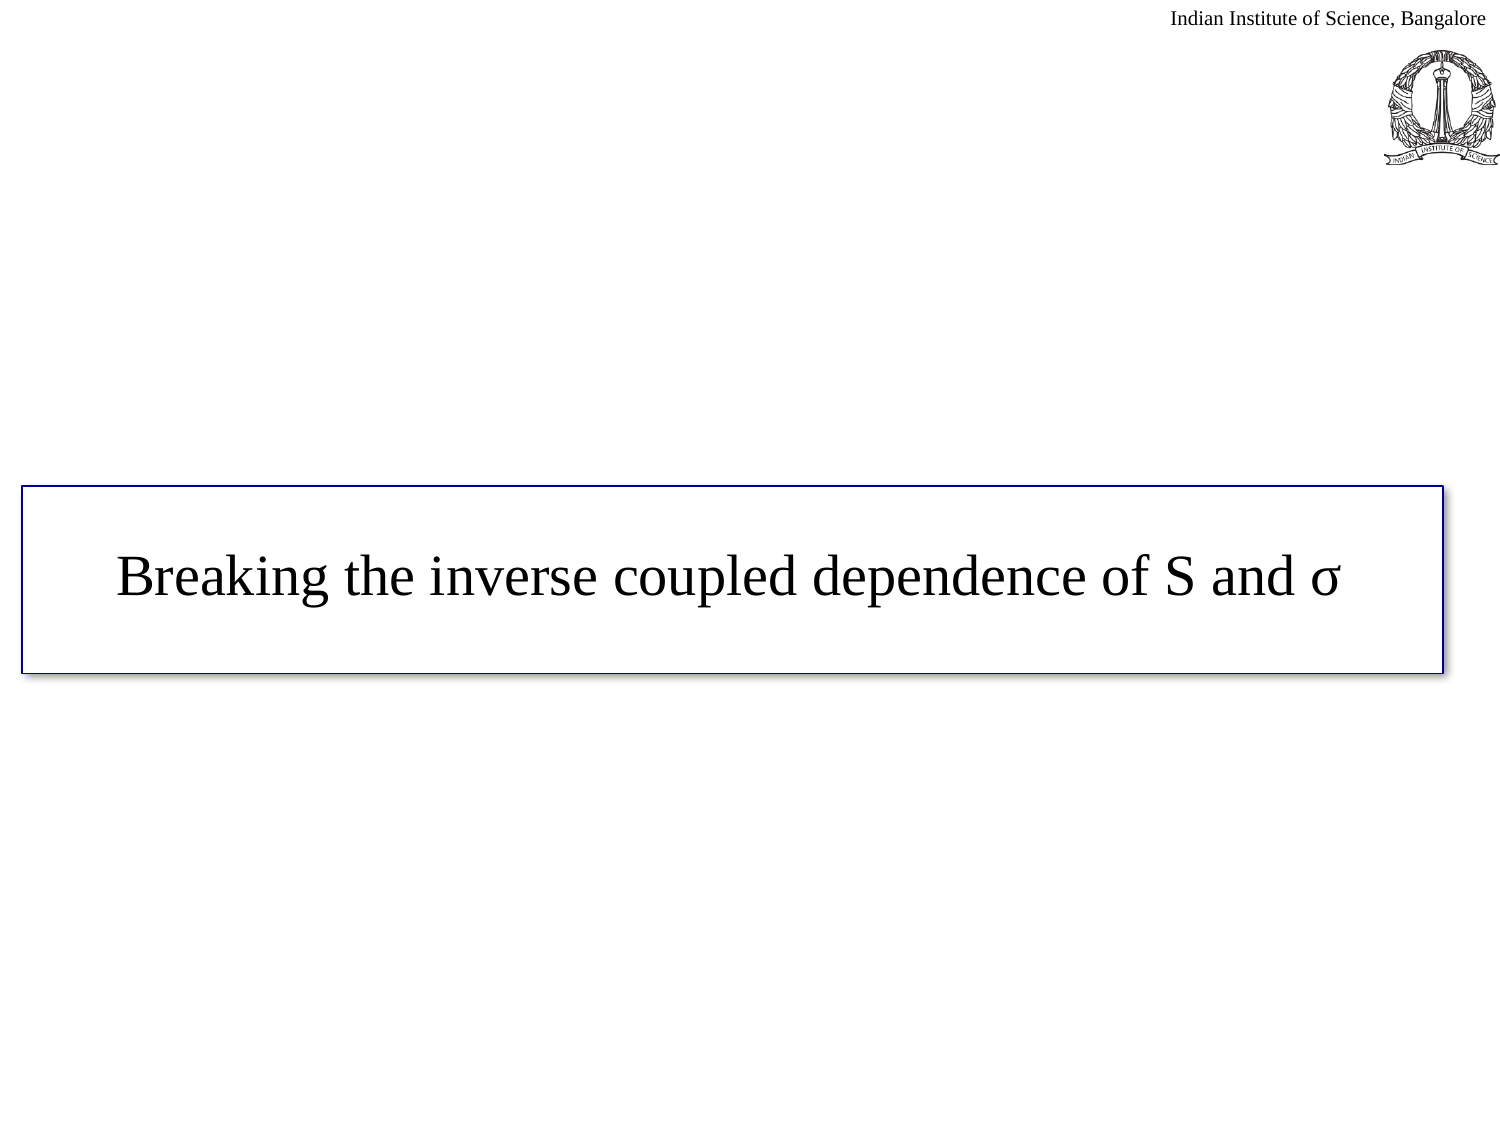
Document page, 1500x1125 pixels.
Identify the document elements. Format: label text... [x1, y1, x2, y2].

text_box [0, 213, 1444, 952]
text_box Indian Institute of Science, Bangalore [1155, 0, 1500, 38]
text_box Breaking the inverse coupled dependence of S and σ [0, 529, 1438, 615]
picture [1382, 50, 1500, 165]
